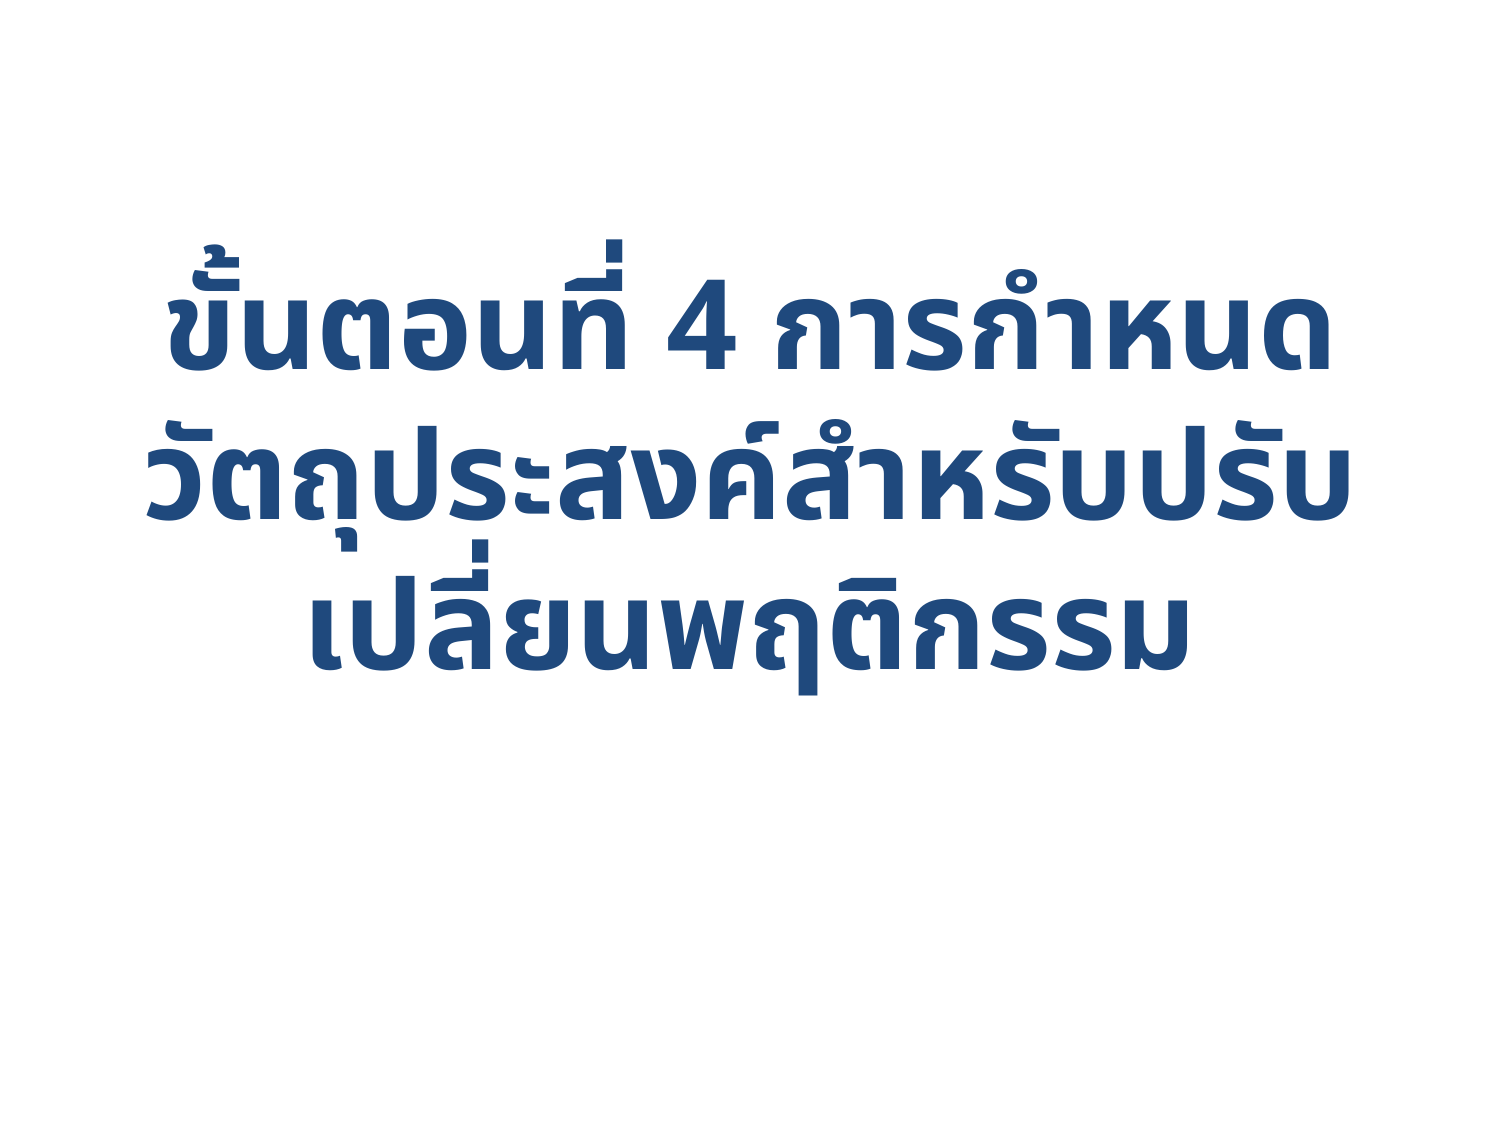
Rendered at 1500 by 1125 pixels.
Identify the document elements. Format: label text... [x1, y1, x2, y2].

title ขั้นตอนที่ 4 การกำหนดวัตถุประสงค์สำหรับปรับเปลี่ยนพฤติกรรม [112, 349, 1388, 591]
